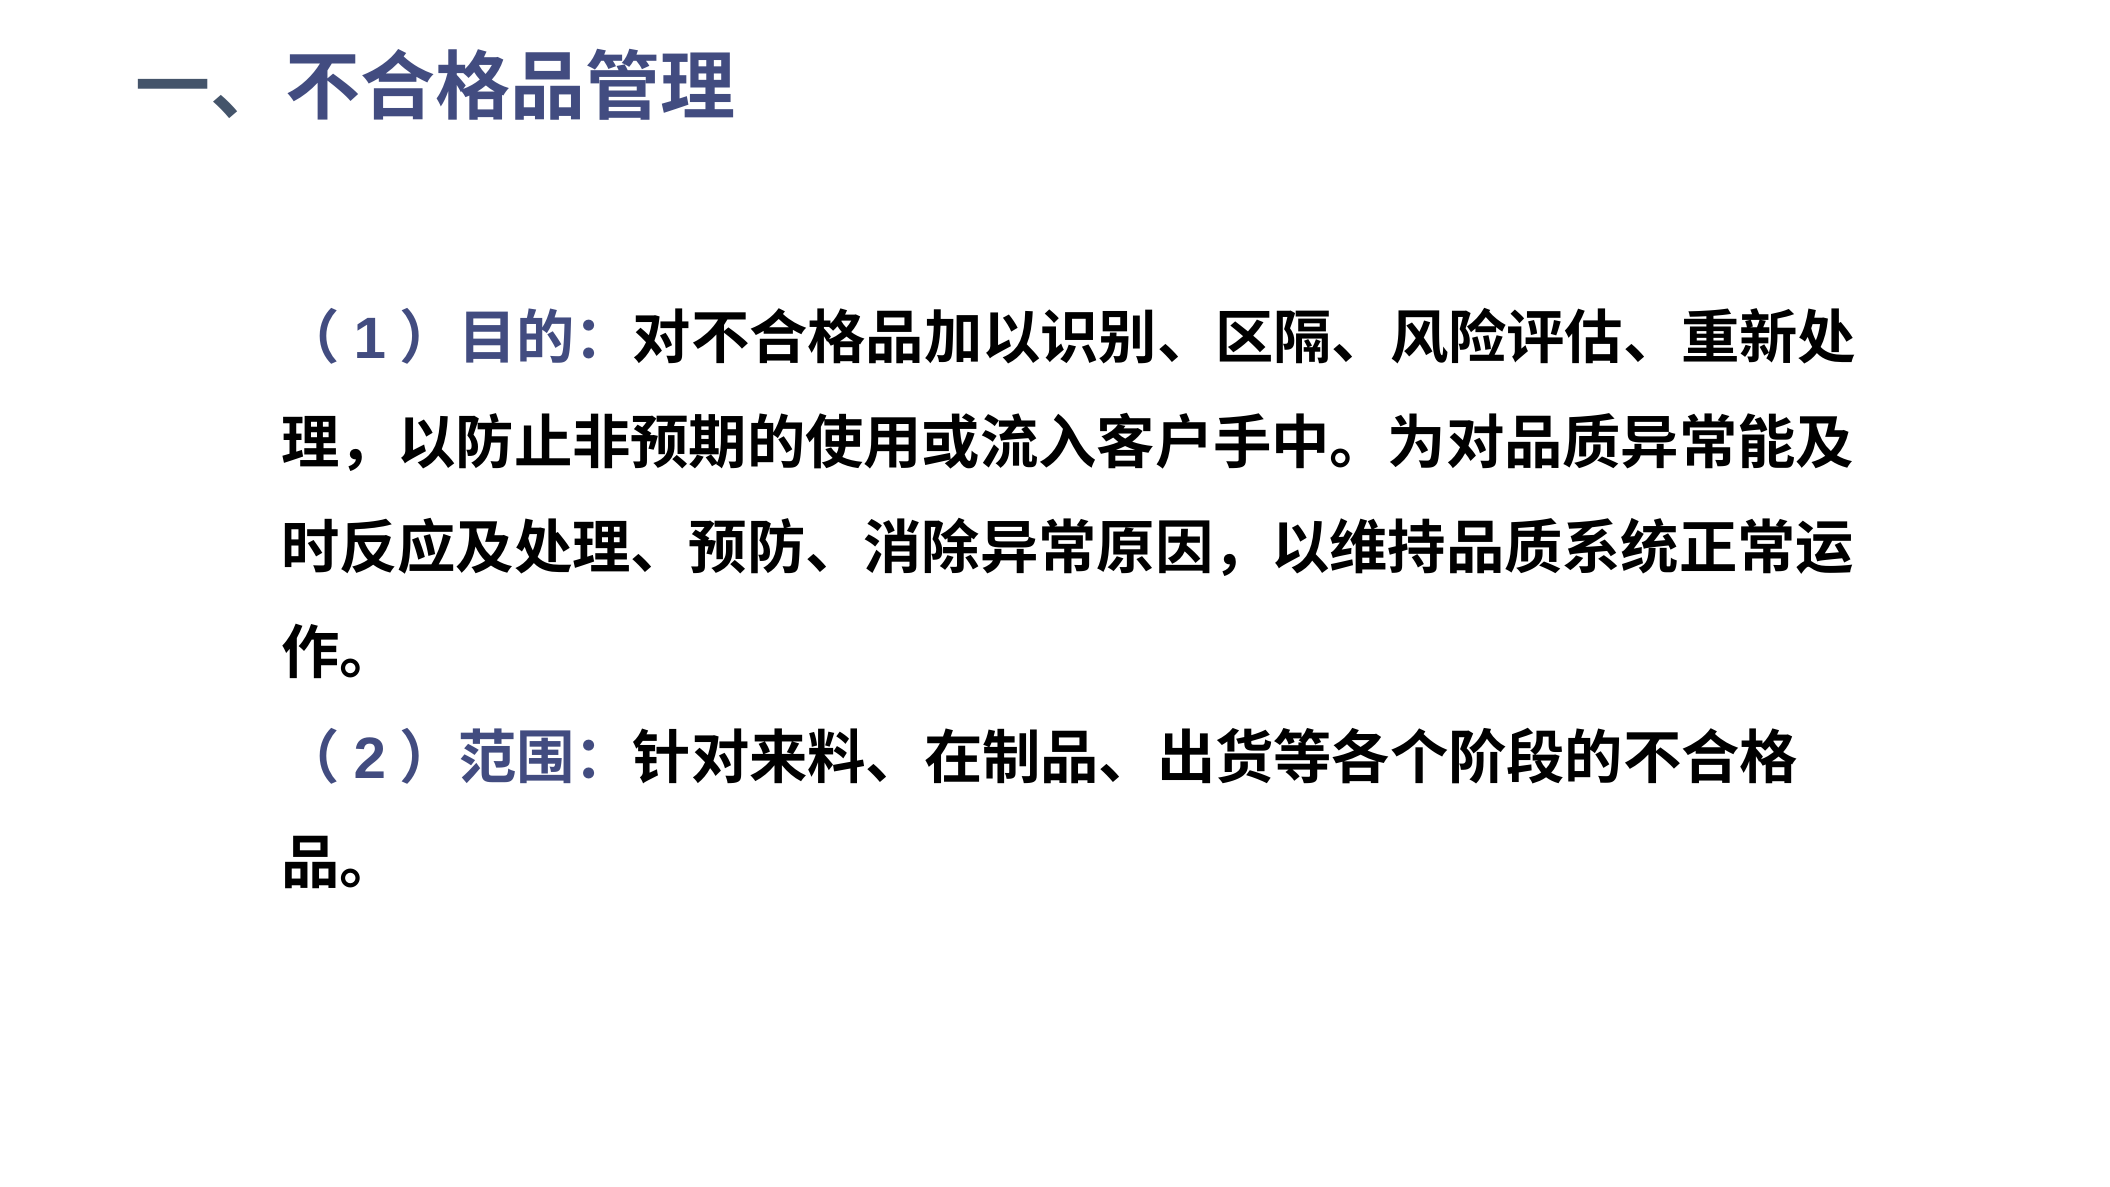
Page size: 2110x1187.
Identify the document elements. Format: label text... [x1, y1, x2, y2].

text_box （1）目的：对不合格品加以识别、区隔、风险评估、重新处理，以防止非预期的使用或流入客户手中。为对品质异常能及时反应及处理、预防、消除异常原因，以维持品质系统正常运作。 （2）范围：针对来料、在制品、出货等各个阶段的不合格品。 [281, 265, 1864, 895]
text_box 一、不合格品管理 [135, 38, 1313, 129]
